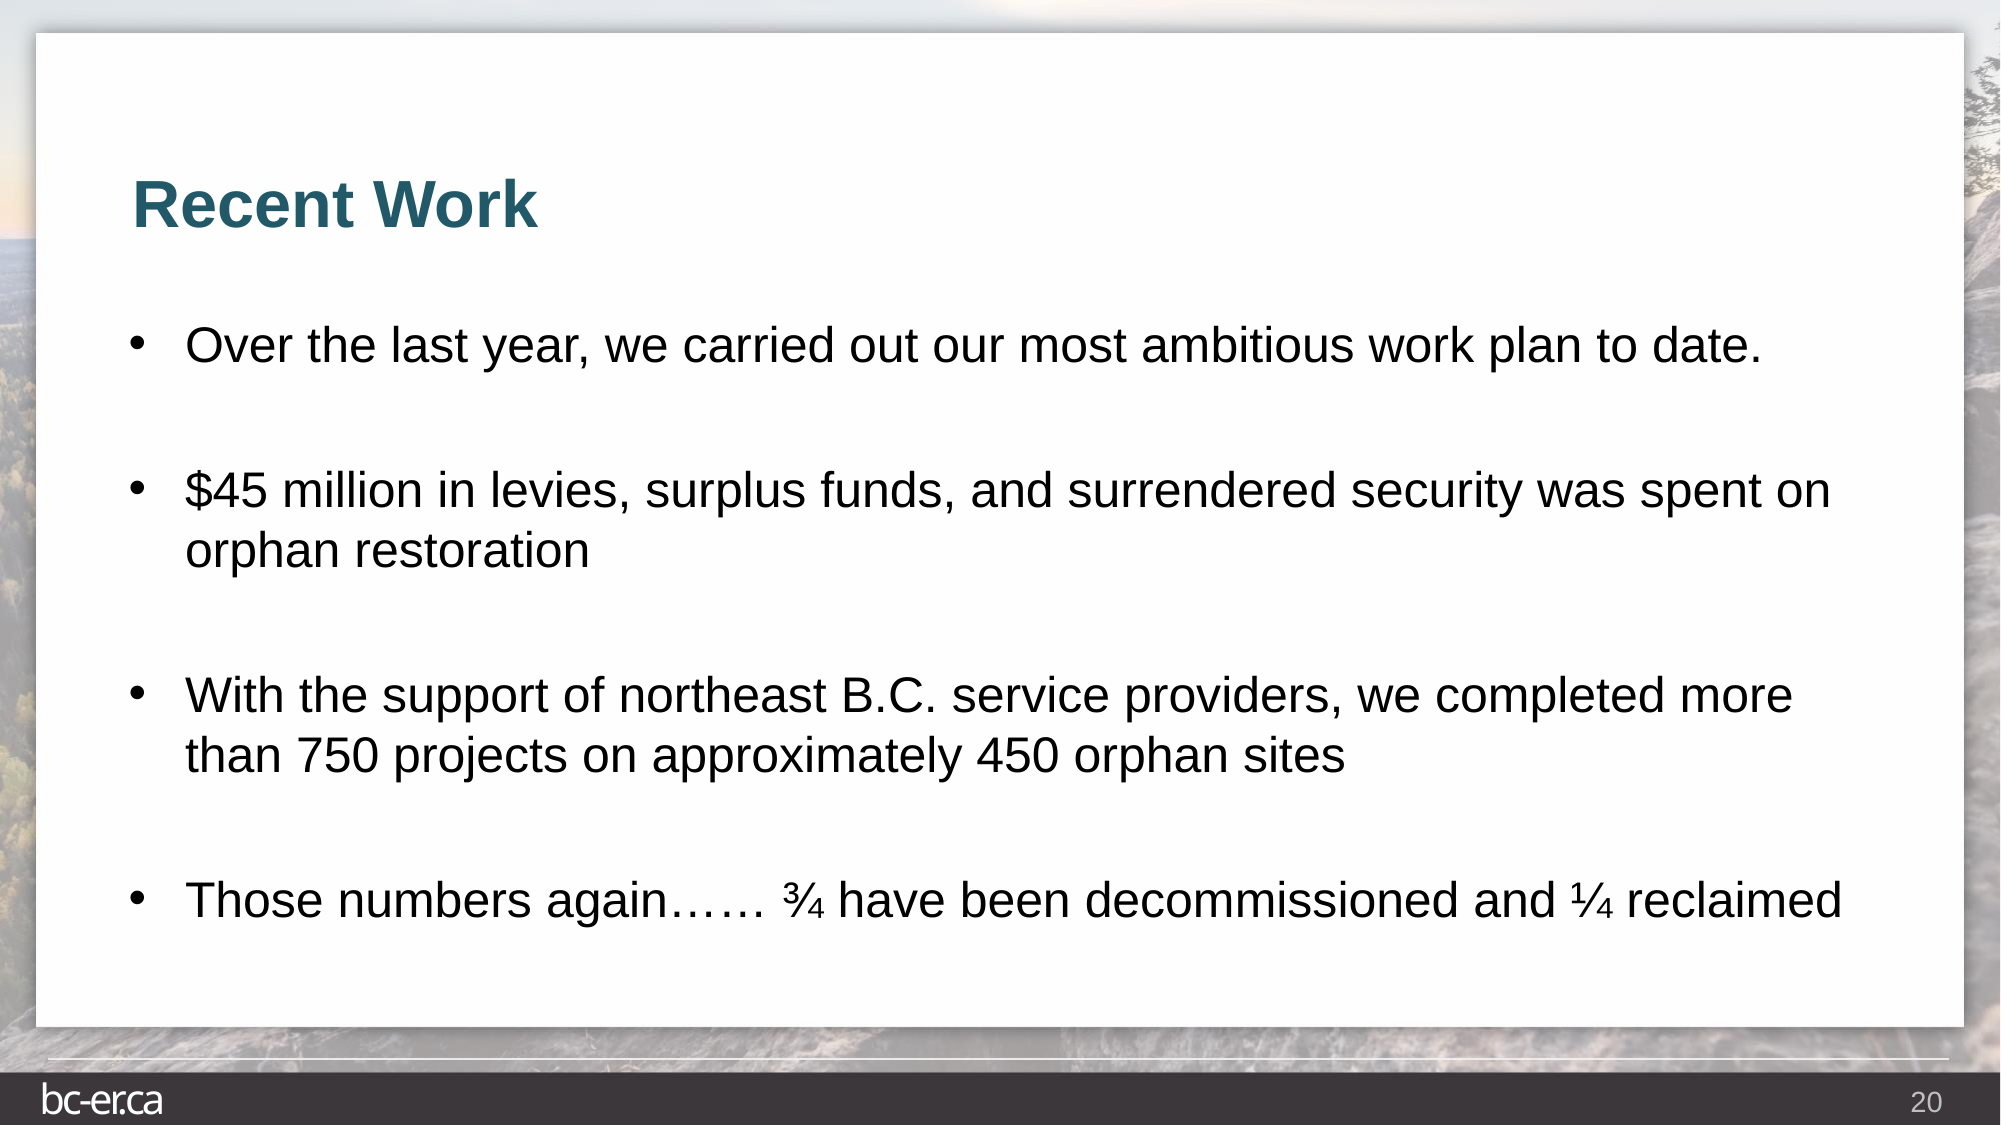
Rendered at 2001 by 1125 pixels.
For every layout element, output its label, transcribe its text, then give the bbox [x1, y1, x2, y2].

text_box 20 [1860, 1054, 1958, 1125]
text_box Recent Work [117, 153, 1581, 249]
picture [0, 0, 2001, 1125]
text_box bc-er.ca [24, 1065, 204, 1125]
text_box Over the last year, we carried out our most ambitious work plan to date. $45 million in levies, surplus funds, and surrendered security was spent on orphan restoration With the support of northeast B.C. service providers, we completed more than 750 projects on approximately 450 orphan sites Those numbers again…… ¾ have been decommissioned and ¼ reclaimed [113, 304, 1879, 935]
